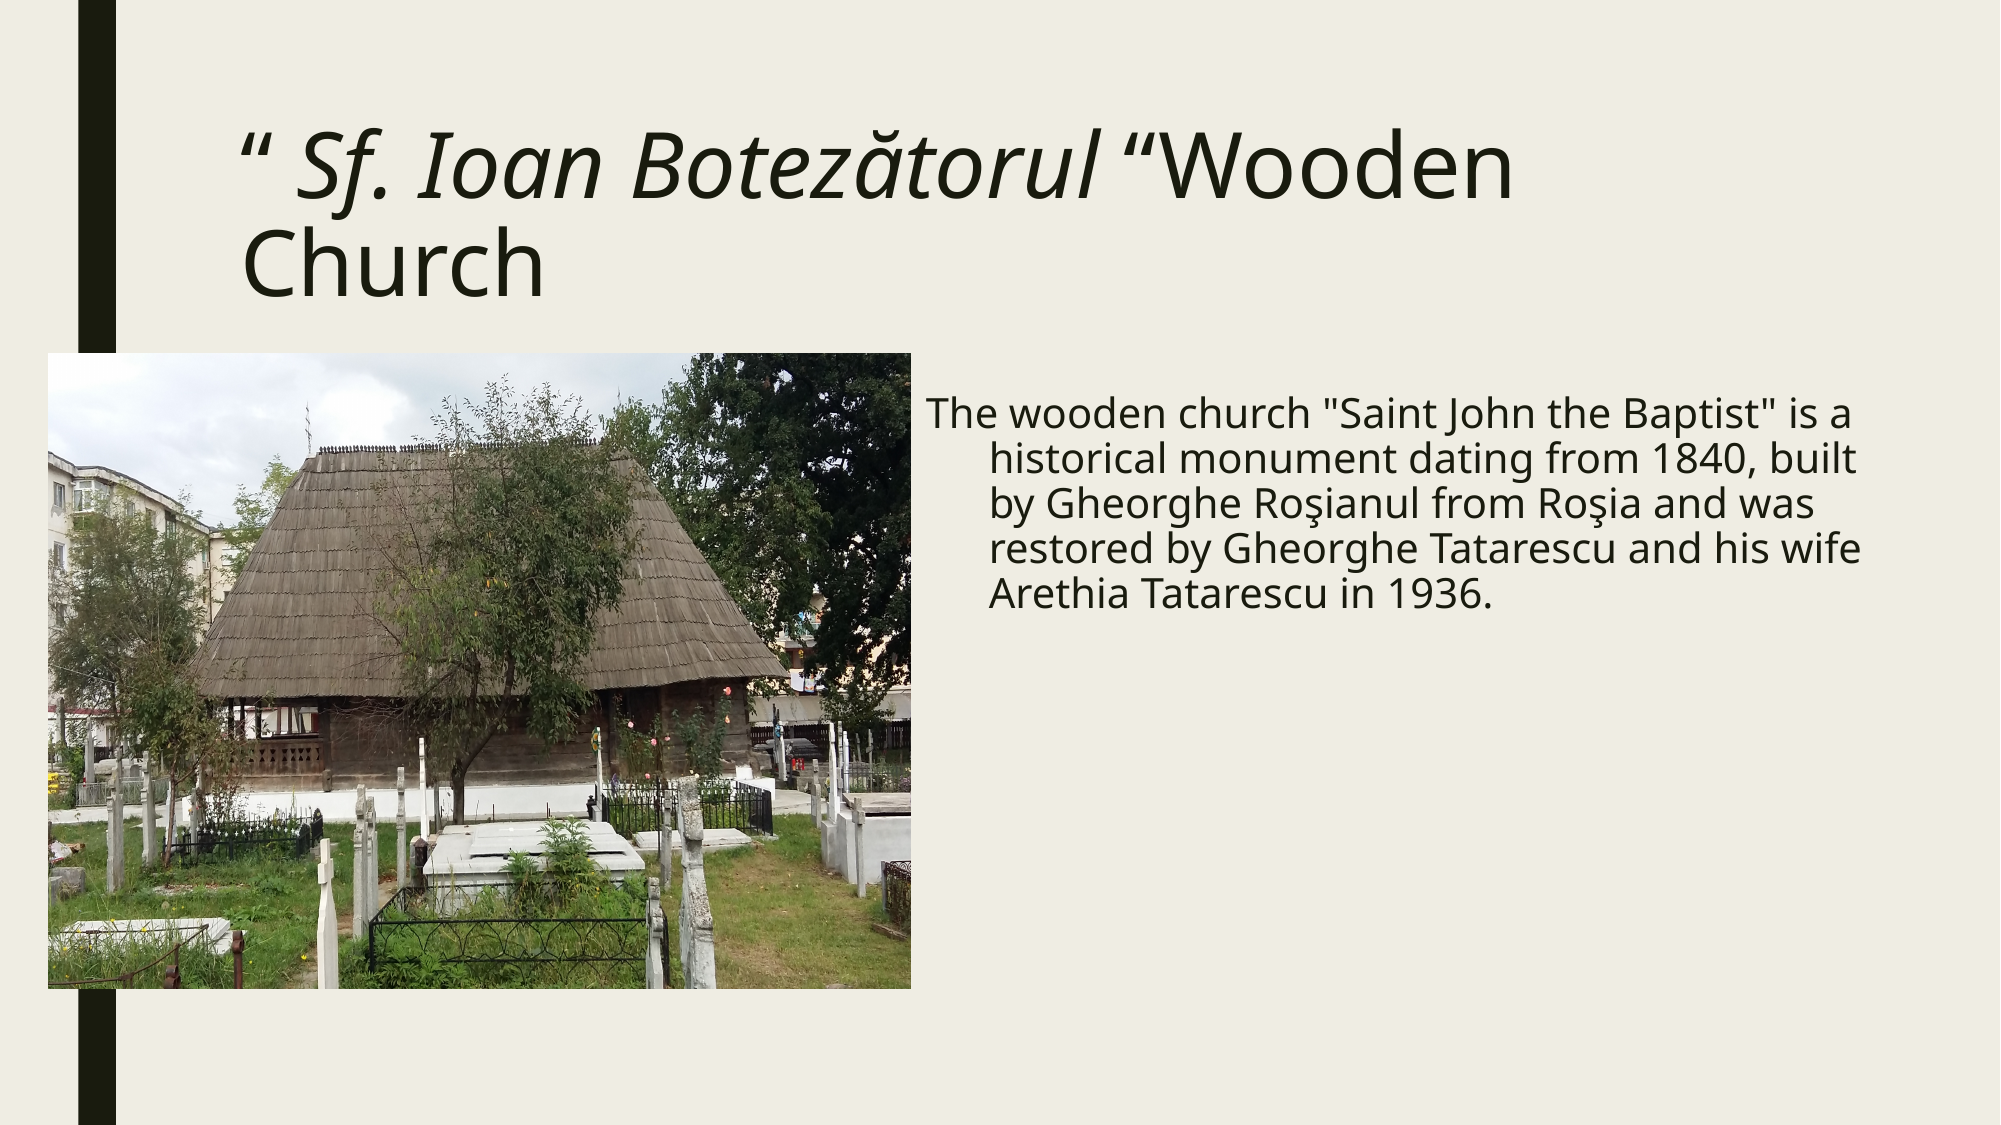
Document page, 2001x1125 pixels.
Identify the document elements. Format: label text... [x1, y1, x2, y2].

title “ Sf. Ioan Botezătorul “Wooden Church [224, 112, 1801, 357]
picture [48, 353, 911, 989]
list The wooden church "Saint John the Baptist" is a historical monument dating from 1840, built by Gheorghe Roşianul from Roşia and was restored by Gheorghe Tatarescu and his wife Arethia Tatarescu in 1936. [911, 384, 1901, 988]
